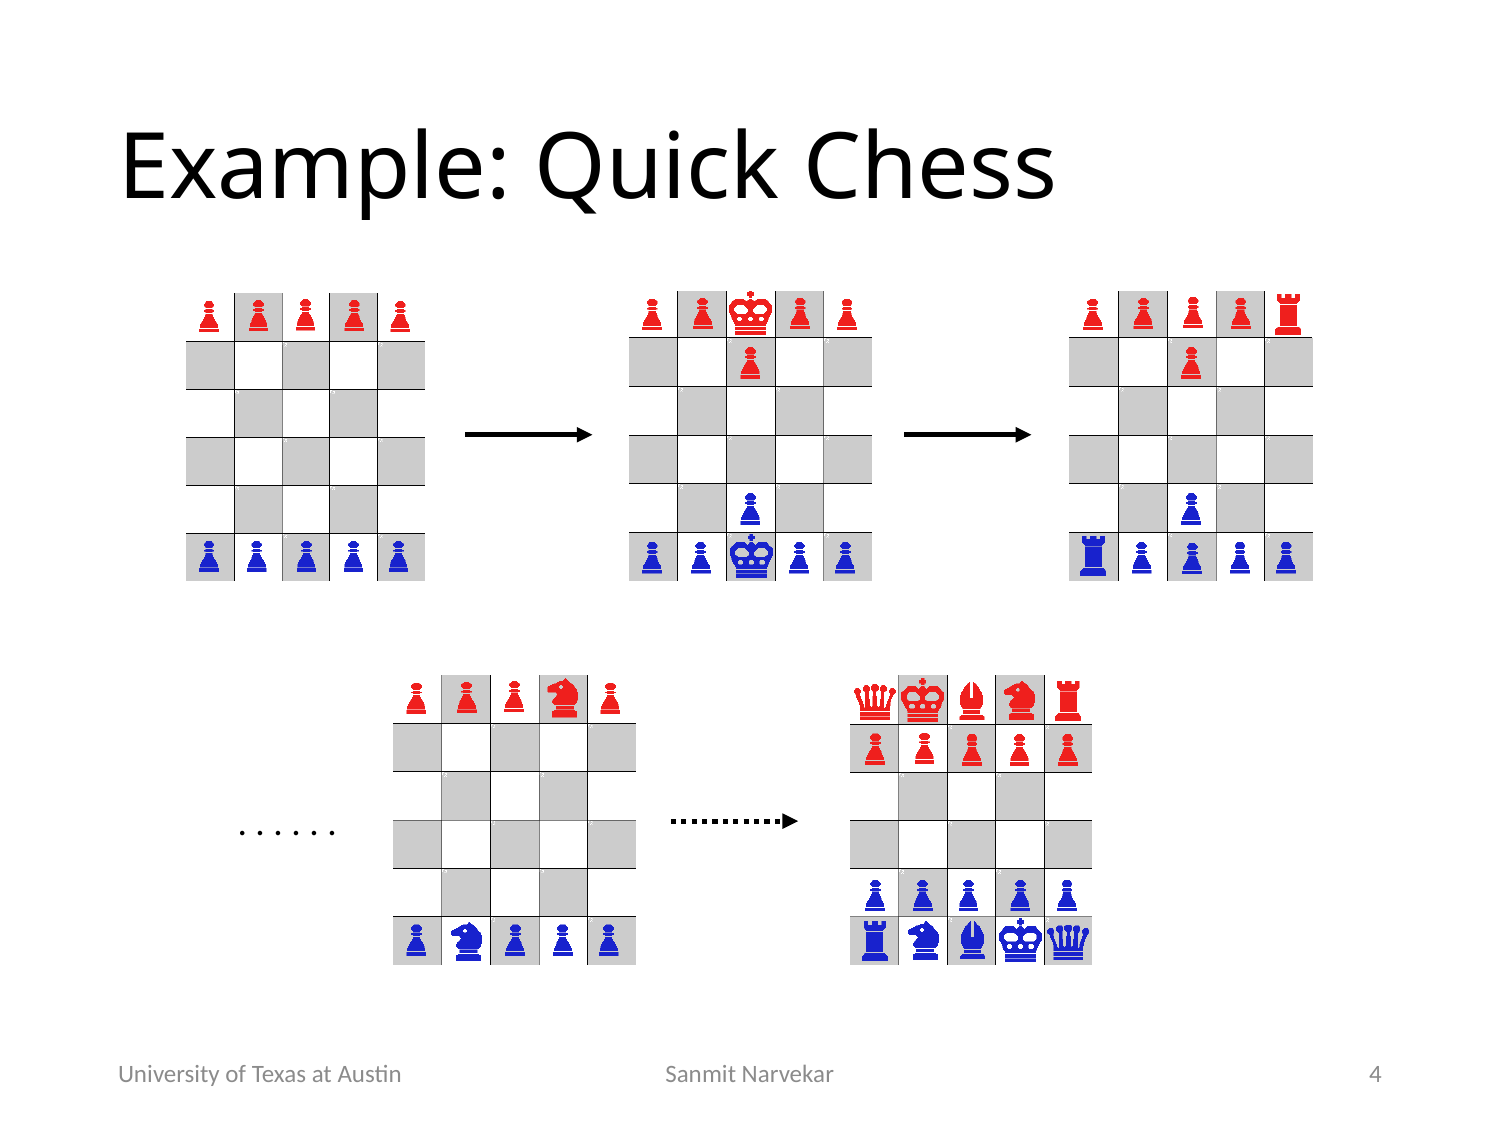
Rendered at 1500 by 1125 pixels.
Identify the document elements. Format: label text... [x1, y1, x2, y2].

footer Sanmit Narvekar [496, 1042, 1004, 1103]
text_box . . . . . . [222, 790, 352, 851]
slide_number 4 [1059, 1042, 1397, 1103]
title Example: Quick Chess [103, 59, 1397, 278]
picture [389, 675, 645, 967]
slide_number University of Texas at Austin [103, 1042, 441, 1103]
picture [621, 291, 879, 583]
picture [847, 675, 1097, 967]
picture [1059, 291, 1319, 583]
picture [182, 291, 429, 583]
